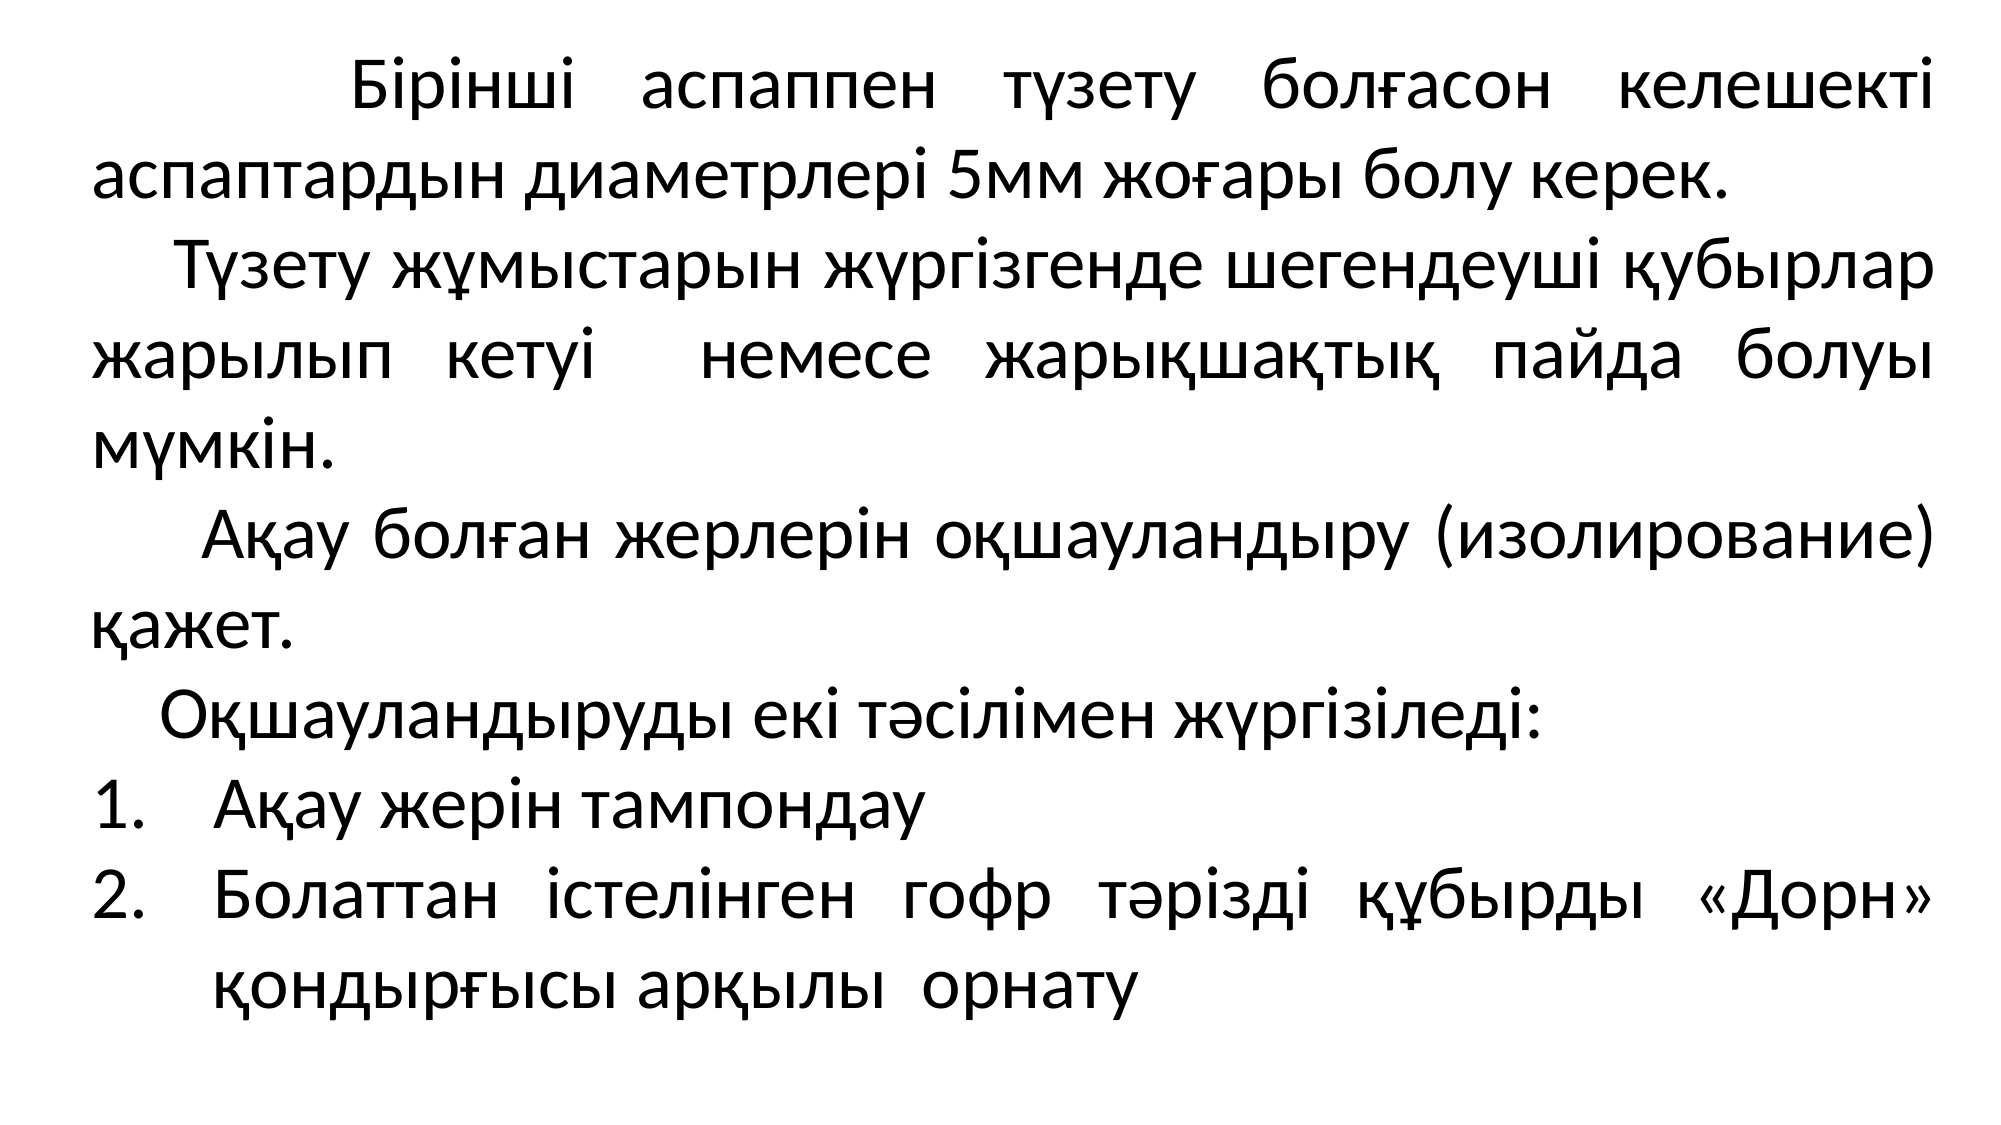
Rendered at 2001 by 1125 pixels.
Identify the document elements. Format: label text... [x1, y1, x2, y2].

text_box Бірінші аспаппен түзету болғасон келешекті аспаптардын диаметрлері 5мм жоғары болу керек. Түзету жұмыстарын жүргізгенде шегендеуші қубырлар жарылып кетуі немесе жарықшақтық пайда болуы мүмкін. Ақау болған жерлерін оқшауландыру (изолирование) қажет. Оқшауландыруды екі тәсілімен жүргізіледі: Ақау жерін тампондау Болаттан істелінген гофр тәрізді құбырды «Дорн» қондырғысы арқылы орнату [77, 26, 1953, 1077]
